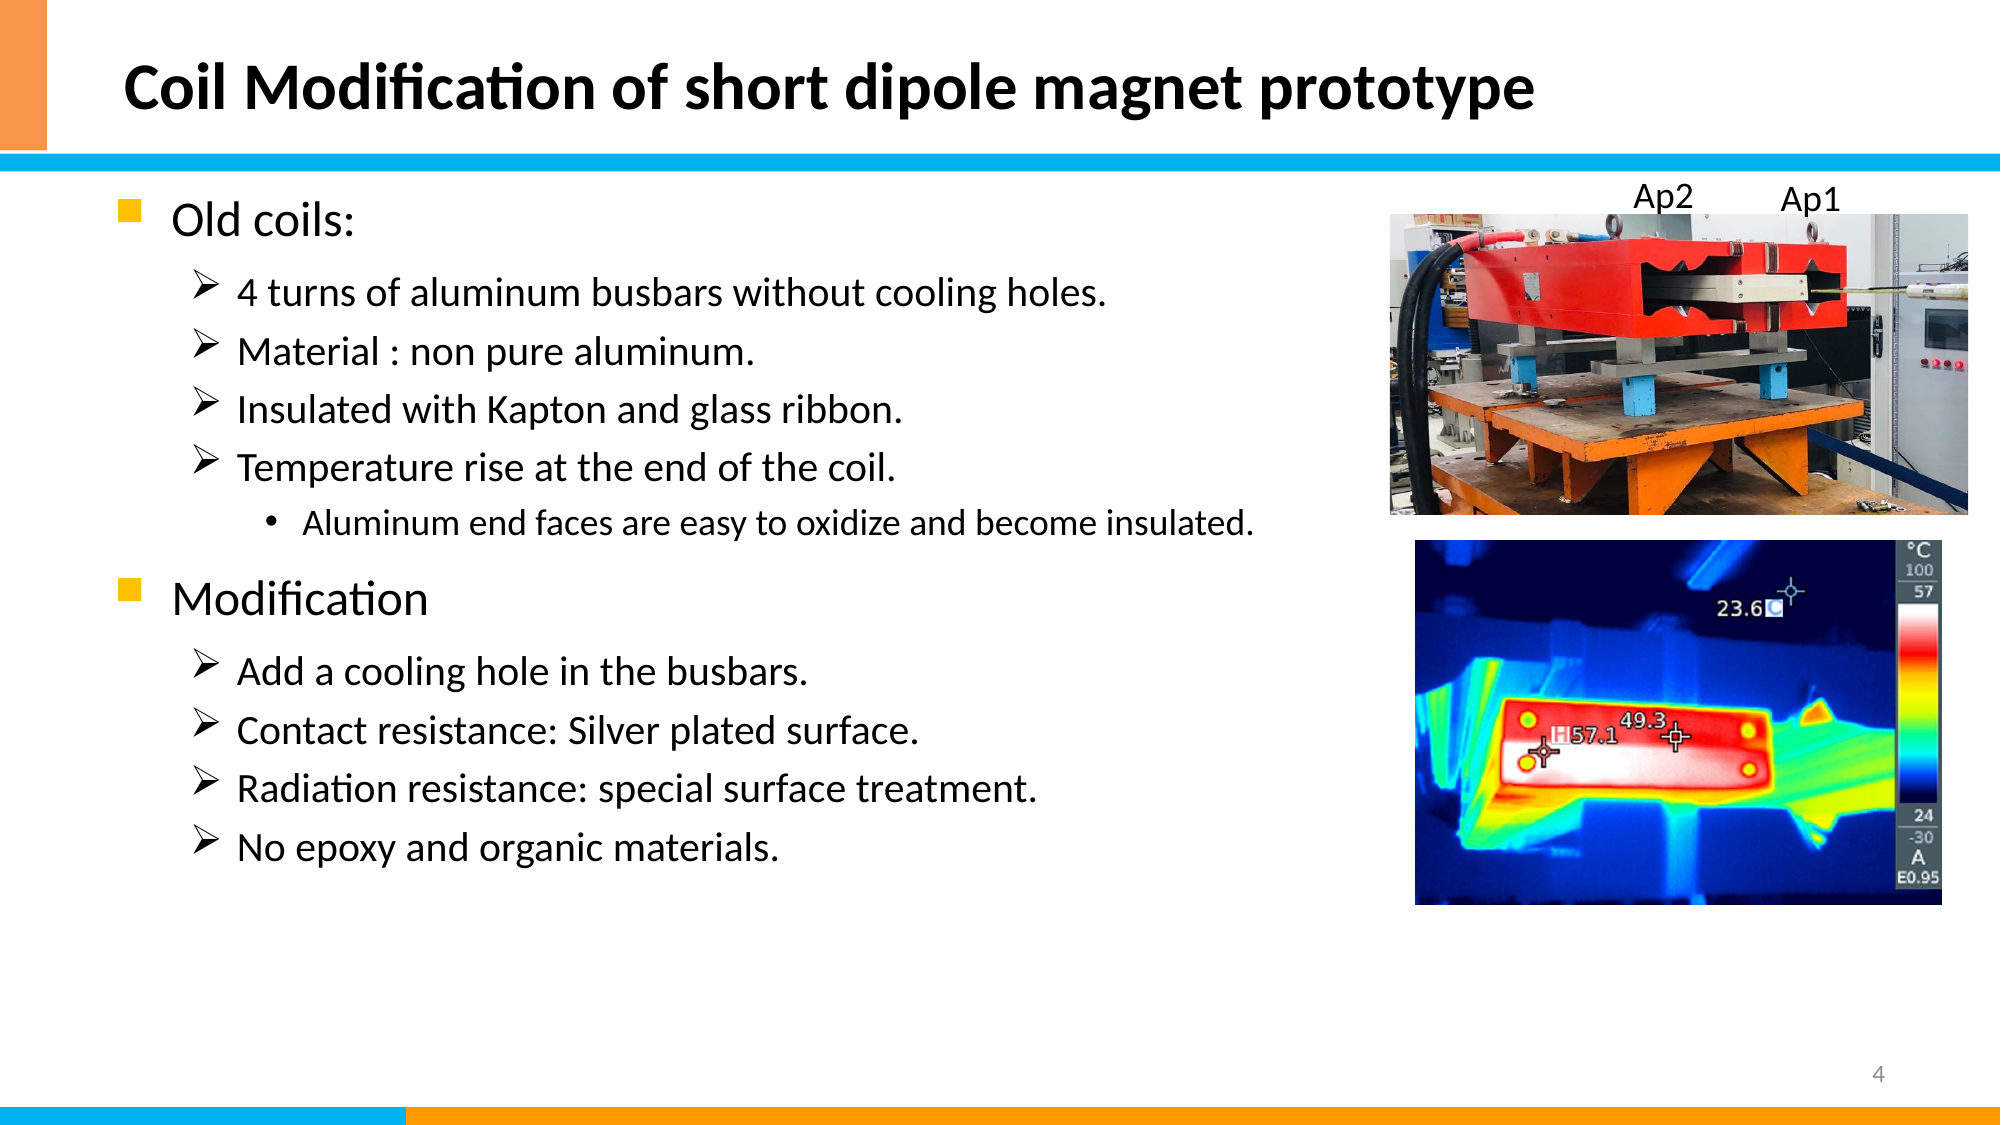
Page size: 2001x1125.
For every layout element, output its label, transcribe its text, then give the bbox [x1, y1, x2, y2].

slide_number 4 [1433, 1042, 1900, 1103]
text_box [1389, 163, 1969, 516]
title Coil Modification of short dipole magnet prototype [109, 23, 1875, 143]
list Old coils: 4 turns of aluminum busbars without cooling holes. Material : non pure aluminum. Insulated with Kapton and glass ribbon. Temperature rise at the end of the coil. Aluminum end faces are easy to oxidize and become insulated. Modification Add a cooling hole in the busbars. Contact resistance: Silver plated surface. Radiation resistance: special surface treatment. No epoxy and organic materials. [99, 172, 1378, 967]
picture [1415, 540, 1943, 905]
